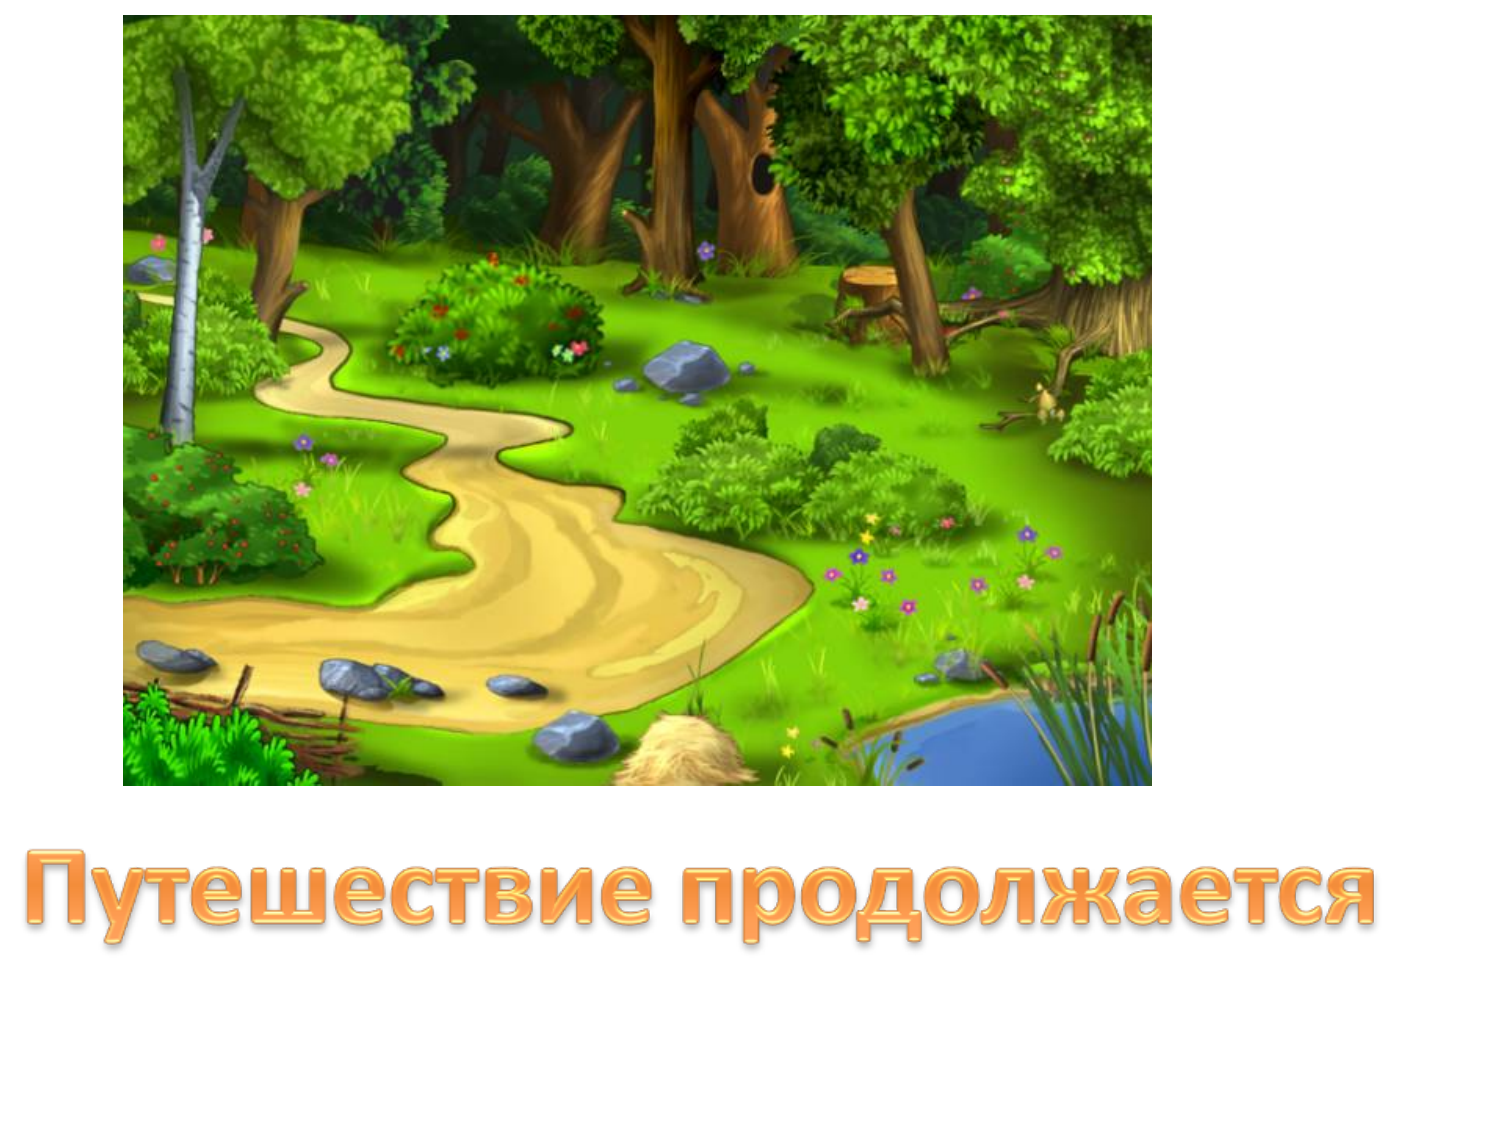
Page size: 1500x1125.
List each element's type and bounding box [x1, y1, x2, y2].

picture [0, 14, 1461, 1040]
